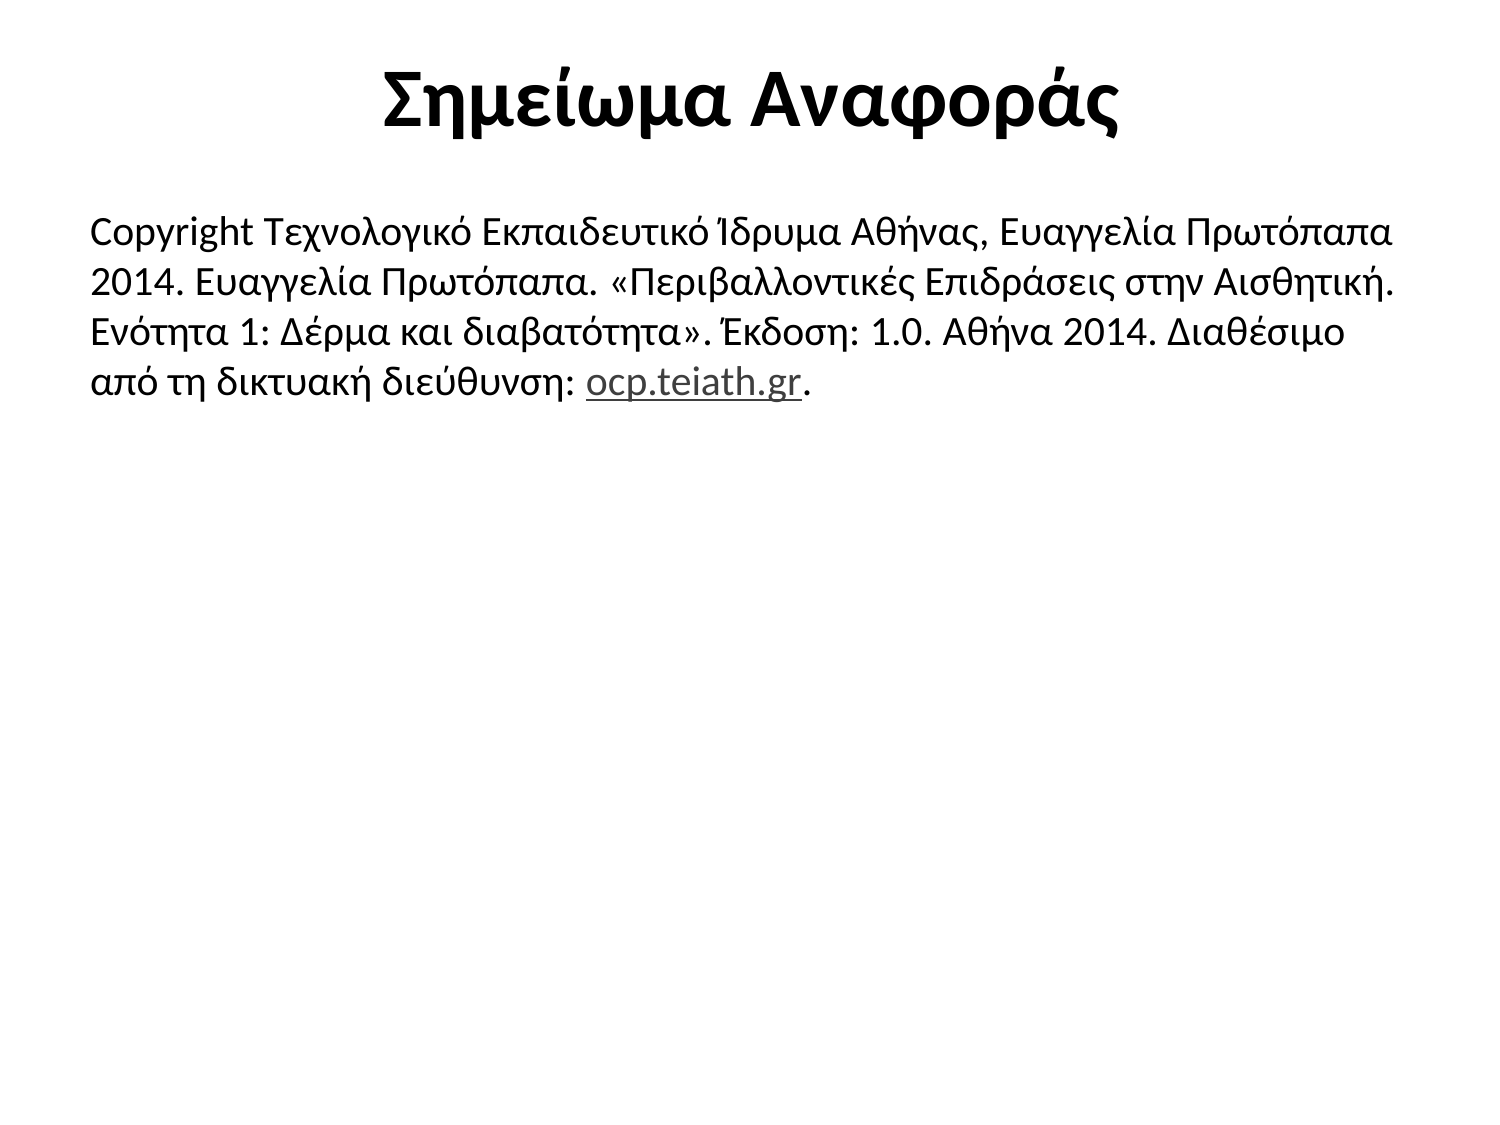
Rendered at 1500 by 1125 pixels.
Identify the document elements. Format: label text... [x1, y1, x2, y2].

list Copyright Τεχνολογικό Εκπαιδευτικό Ίδρυμα Αθήνας, Ευαγγελία Πρωτόπαπα 2014. Ευαγγελία Πρωτόπαπα. «Περιβαλλοντικές Επιδράσεις στην Αισθητική. Ενότητα 1: Δέρμα και διαβατότητα». Έκδοση: 1.0. Αθήνα 2014. Διαθέσιμο από τη δικτυακή διεύθυνση: ocp.teiath.gr. [75, 196, 1425, 1024]
title Σημείωμα Αναφοράς [76, 19, 1427, 169]
